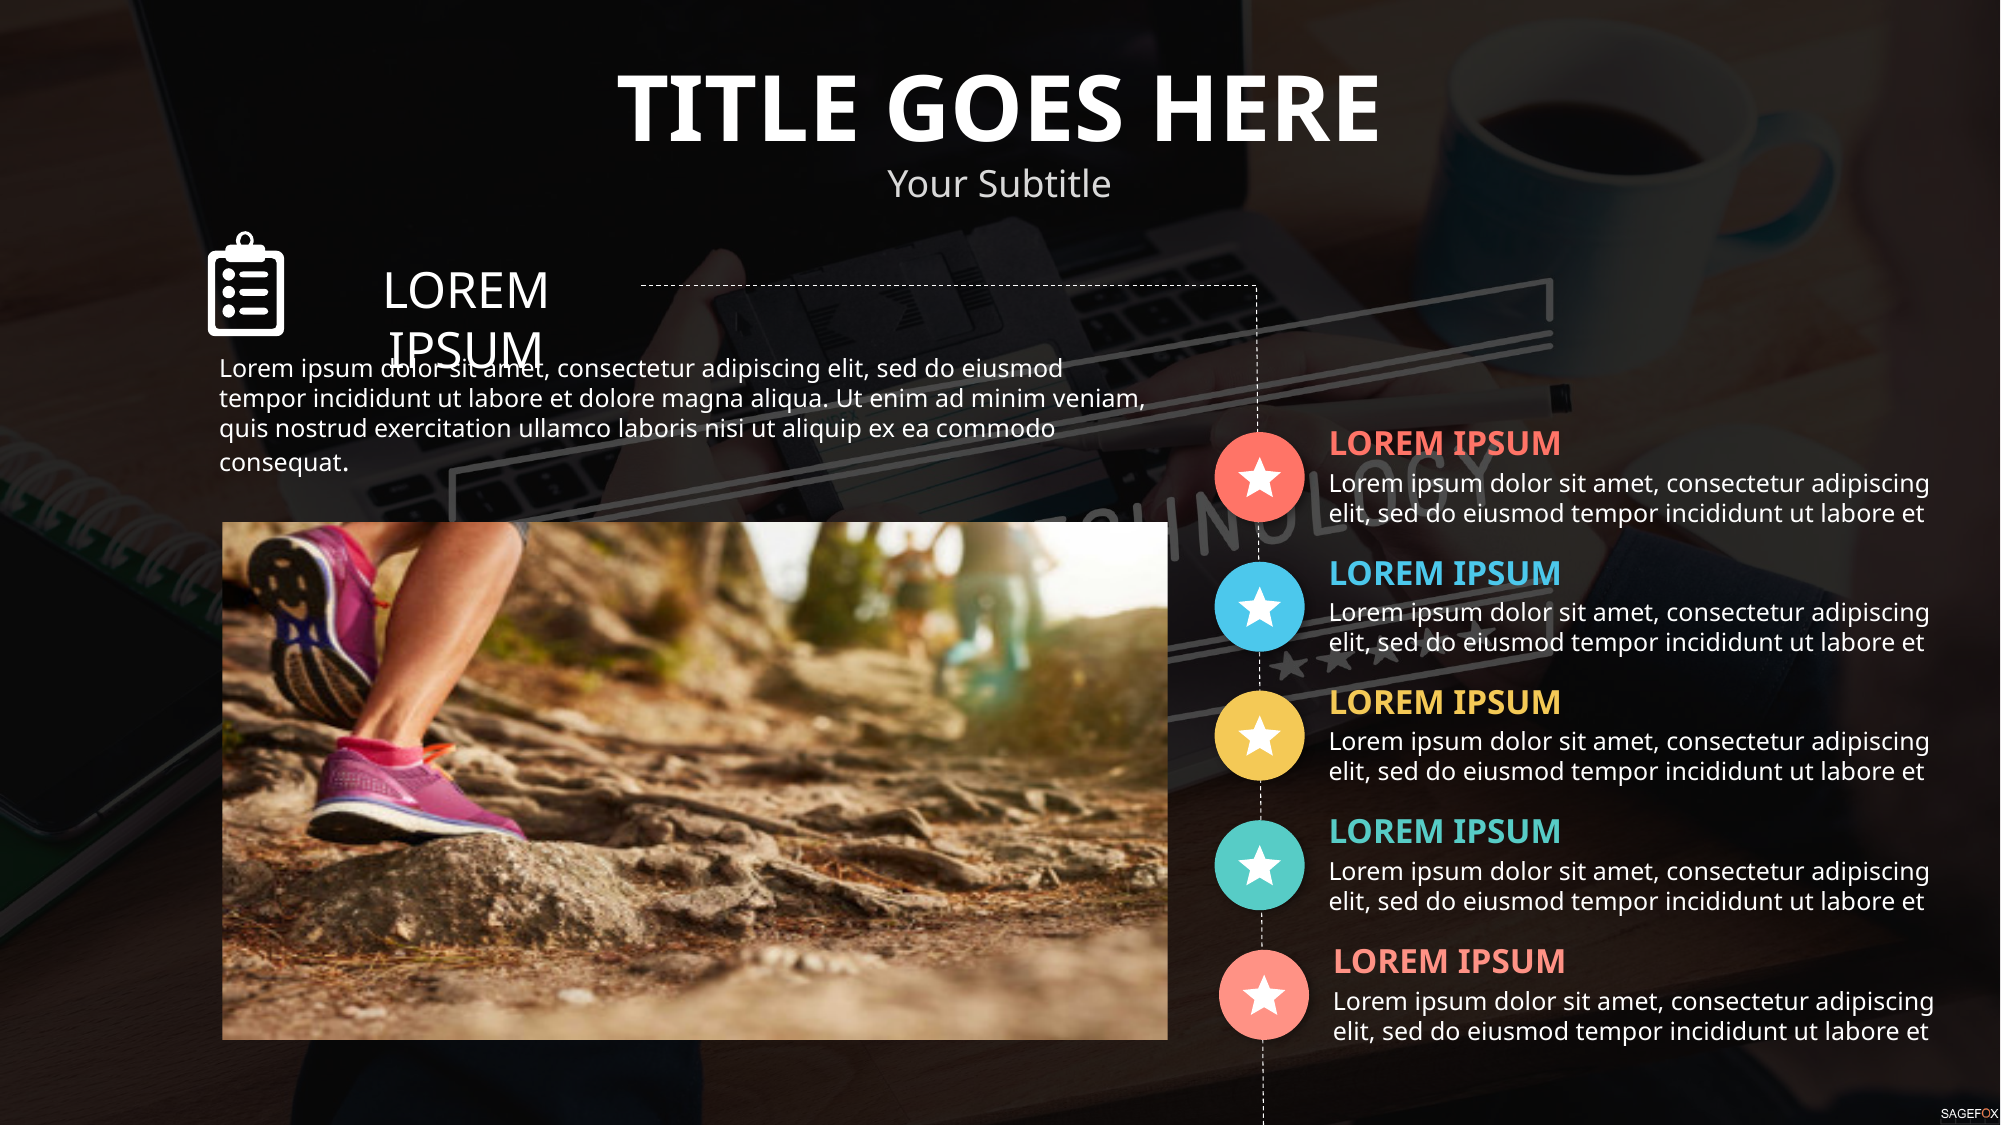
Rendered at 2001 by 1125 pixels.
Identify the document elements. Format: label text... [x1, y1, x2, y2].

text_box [1256, 287, 1264, 432]
text_box LOREM IPSUM Lorem ipsum dolor sit amet, consectetur adipiscing elit, sed do eiusmod tempor incididunt ut labore et [1318, 546, 1953, 662]
text_box Lorem ipsum dolor sit amet, consectetur adipiscing elit, sed do eiusmod tempor incididunt ut labore et dolore magna aliqua. Ut enim ad minim veniam, quis nostrud exercitation ullamco laboris nisi ut aliquip ex ea commodo consequat. [204, 344, 1168, 485]
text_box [1214, 820, 1305, 911]
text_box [1214, 561, 1305, 652]
text_box TITLE GOES HERE Your Subtitle [548, 42, 1452, 212]
text_box LOREM IPSUM Lorem ipsum dolor sit amet, consectetur adipiscing elit, sed do eiusmod tempor incididunt ut labore et [1322, 935, 1958, 1050]
text_box LOREM IPSUM Lorem ipsum dolor sit amet, consectetur adipiscing elit, sed do eiusmod tempor incididunt ut labore et [1318, 417, 1953, 533]
text_box LOREM IPSUM Lorem ipsum dolor sit amet, consectetur adipiscing elit, sed do eiusmod tempor incididunt ut labore et [1318, 675, 1953, 791]
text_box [1218, 949, 1309, 1040]
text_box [1256, 781, 1264, 820]
picture [0, 0, 2001, 1125]
text_box LOREM IPSUM Lorem ipsum dolor sit amet, consectetur adipiscing elit, sed do eiusmod tempor incididunt ut labore et [1318, 805, 1953, 921]
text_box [1256, 652, 1264, 690]
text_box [1214, 690, 1305, 781]
text_box LOREM IPSUM [292, 250, 642, 344]
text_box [1256, 1040, 1264, 1125]
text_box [1256, 523, 1264, 561]
text_box [221, 521, 1169, 1041]
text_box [207, 231, 285, 337]
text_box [1214, 432, 1305, 523]
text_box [1256, 911, 1264, 949]
